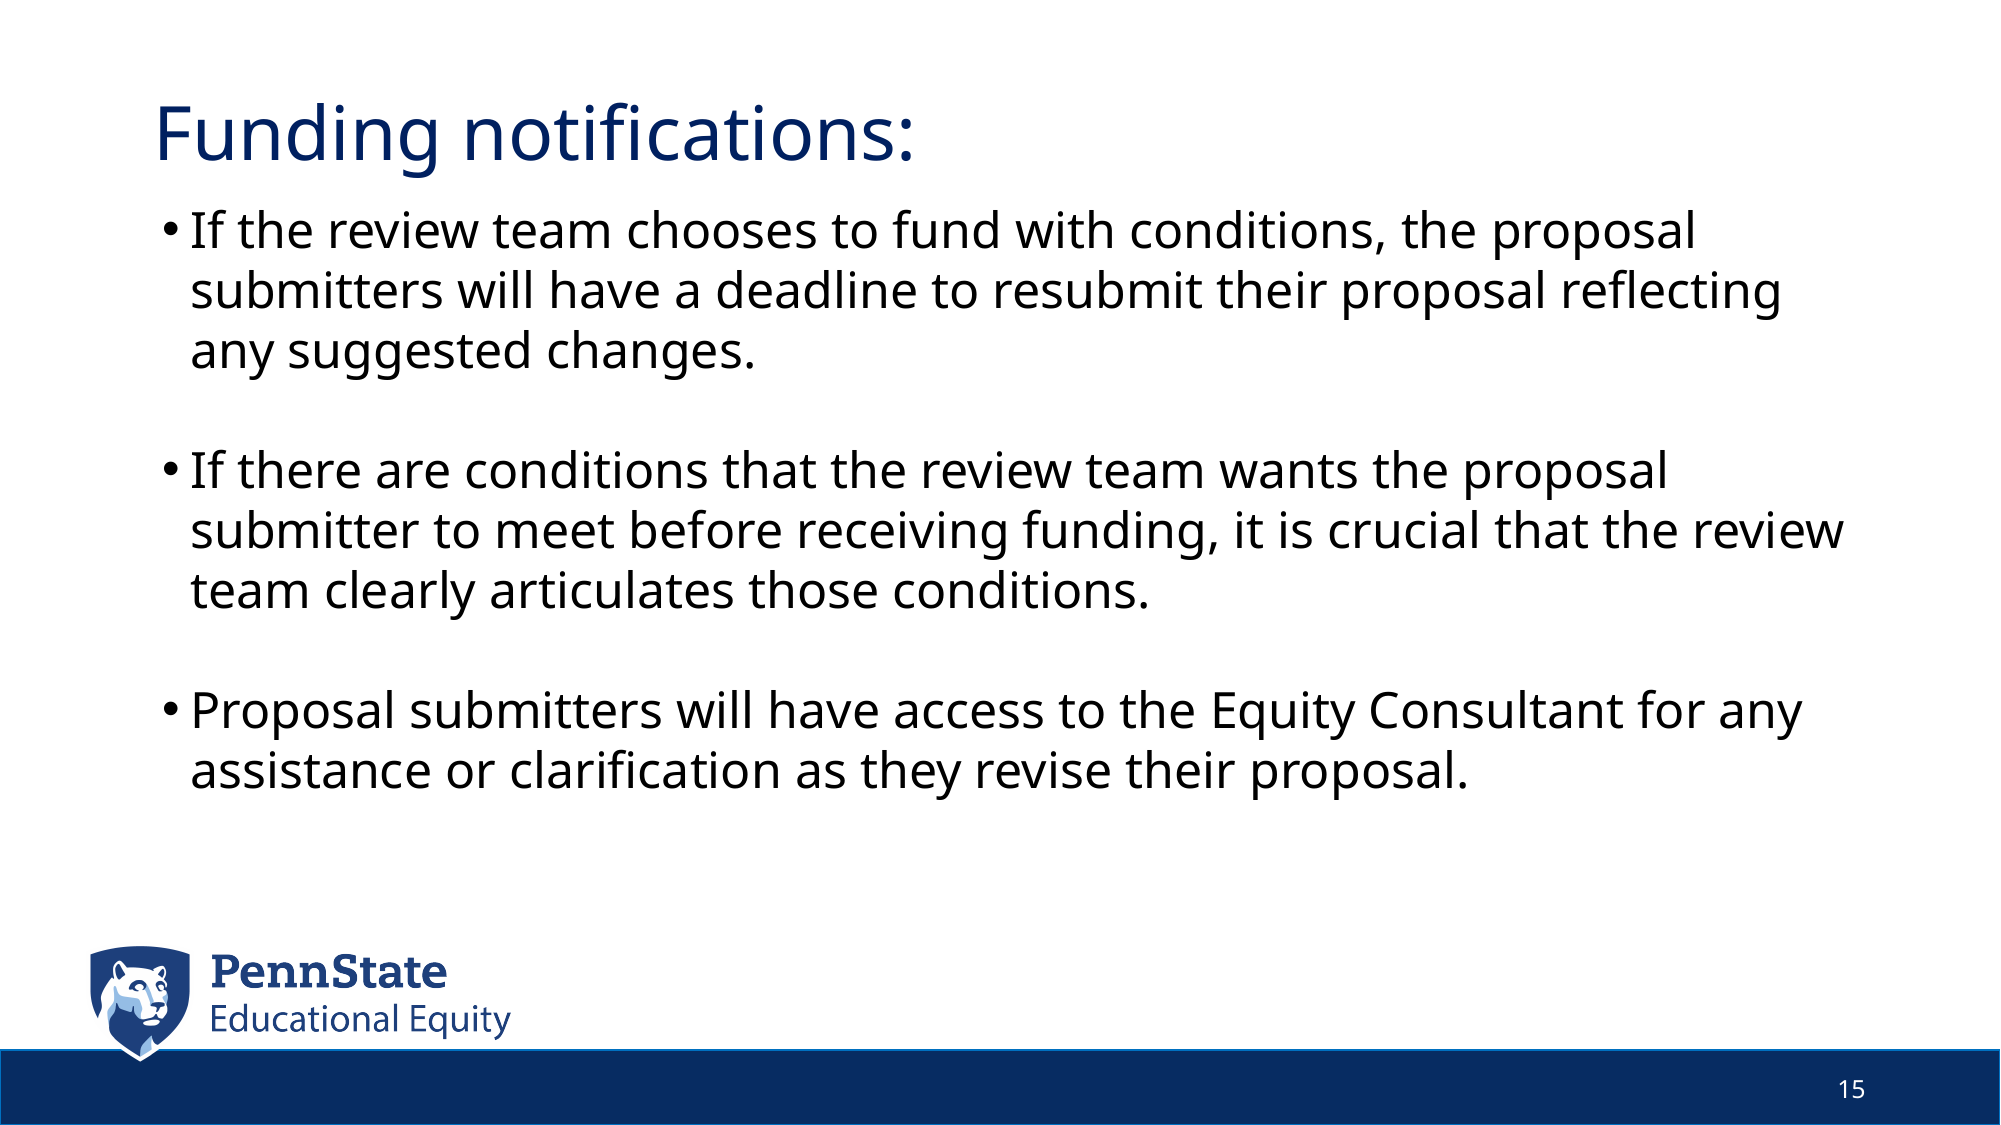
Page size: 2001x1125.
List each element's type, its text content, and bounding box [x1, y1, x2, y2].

title Funding notifications: [138, 27, 1881, 245]
text_box If the review team chooses to fund with conditions, the proposal submitters will have a deadline to resubmit their proposal reflecting any suggested changes. If there are conditions that the review team wants the proposal submitter to meet before receiving funding, it is crucial that the review team clearly articulates those conditions. Proposal submitters will have access to the Equity Consultant for any assistance or clarification as they revise their proposal. [147, 191, 1916, 807]
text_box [0, 896, 2000, 1125]
